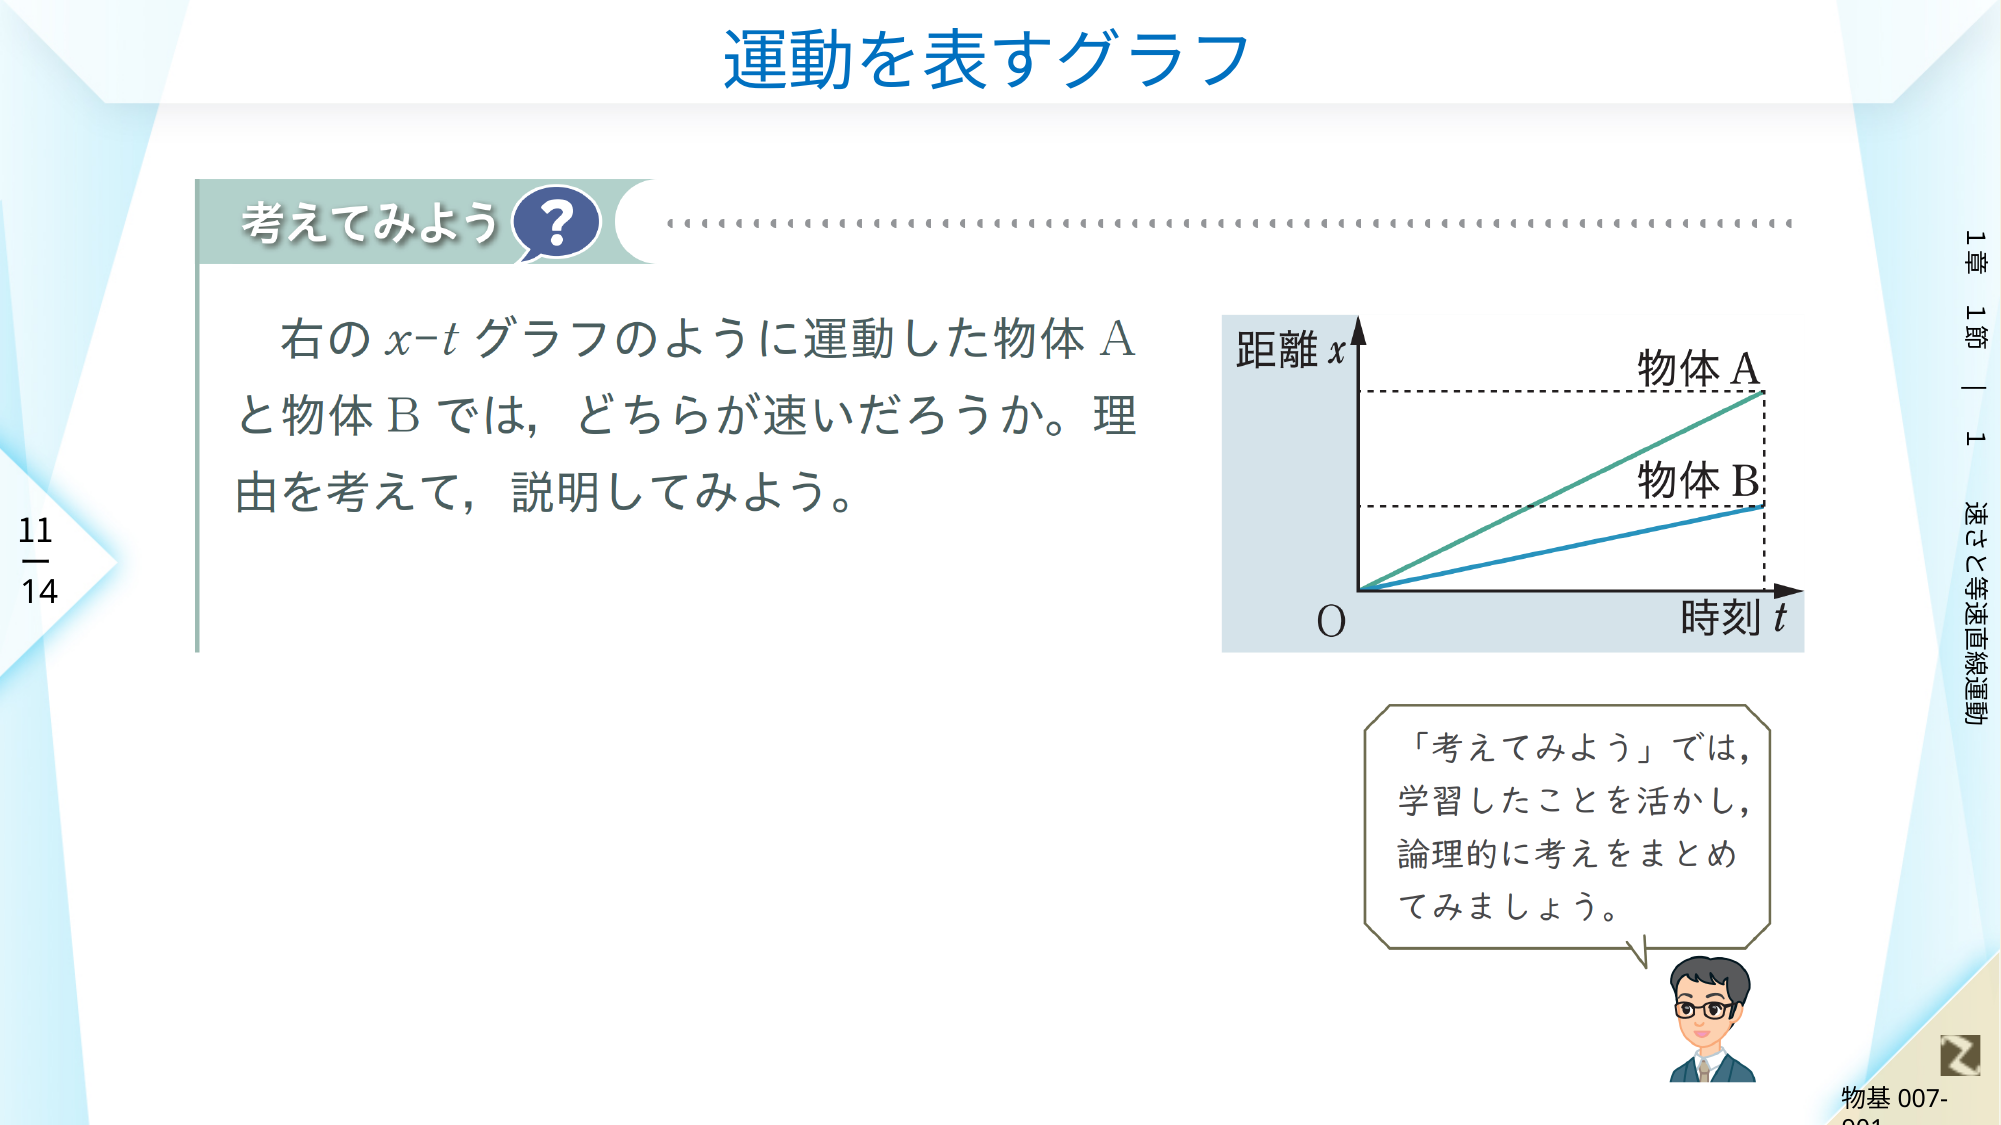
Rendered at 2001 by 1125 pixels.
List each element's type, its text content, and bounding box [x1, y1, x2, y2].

picture [0, 0, 2000, 1125]
title 運動を表すグラフ [126, 0, 1852, 126]
